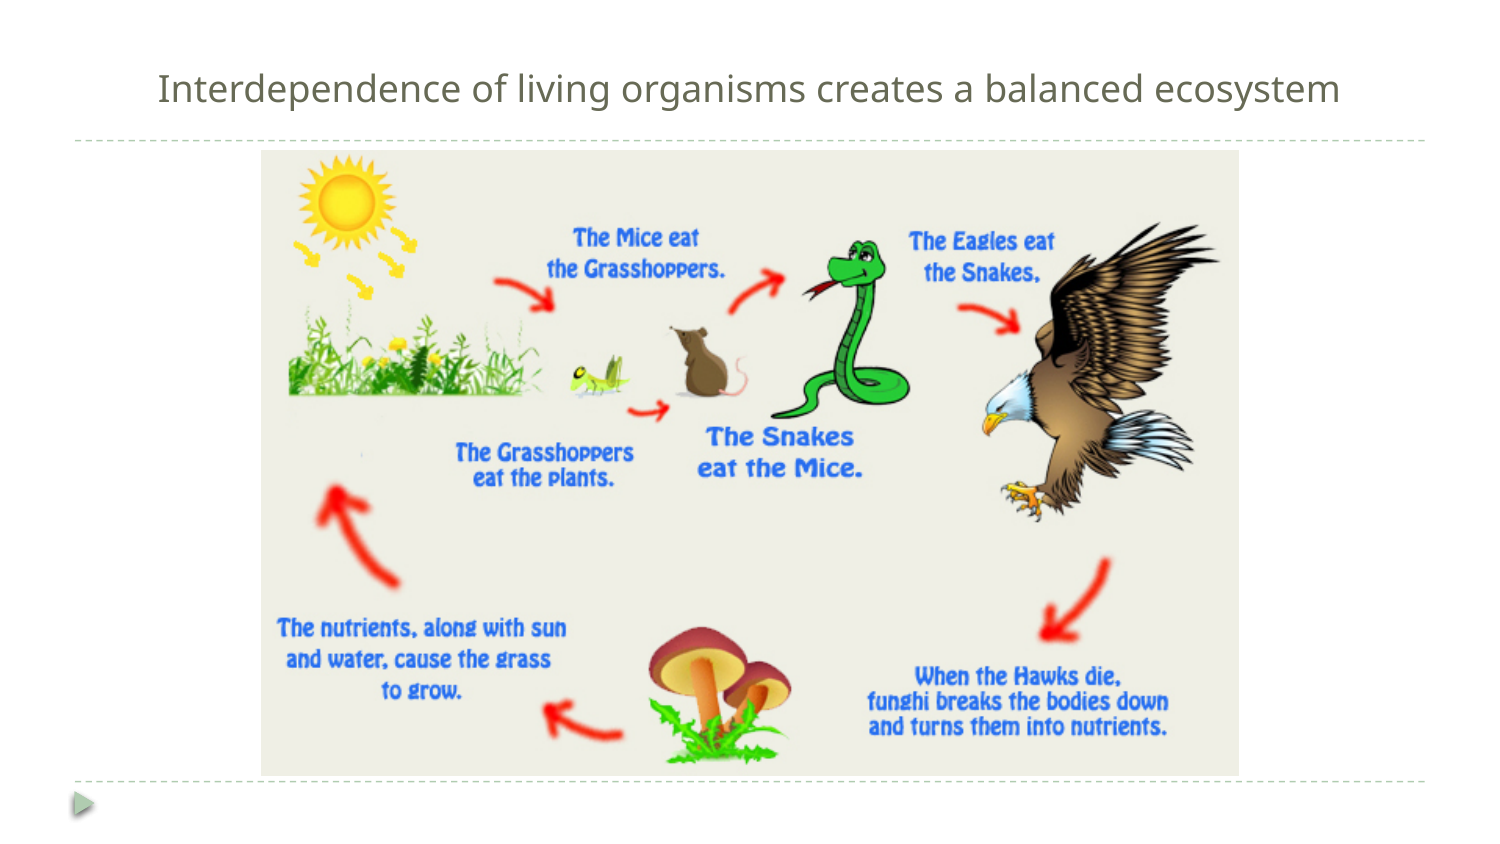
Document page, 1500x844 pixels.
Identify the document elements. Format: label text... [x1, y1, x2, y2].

picture [261, 149, 1239, 776]
title Interdependence of living organisms creates a balanced ecosystem [75, 32, 1425, 117]
